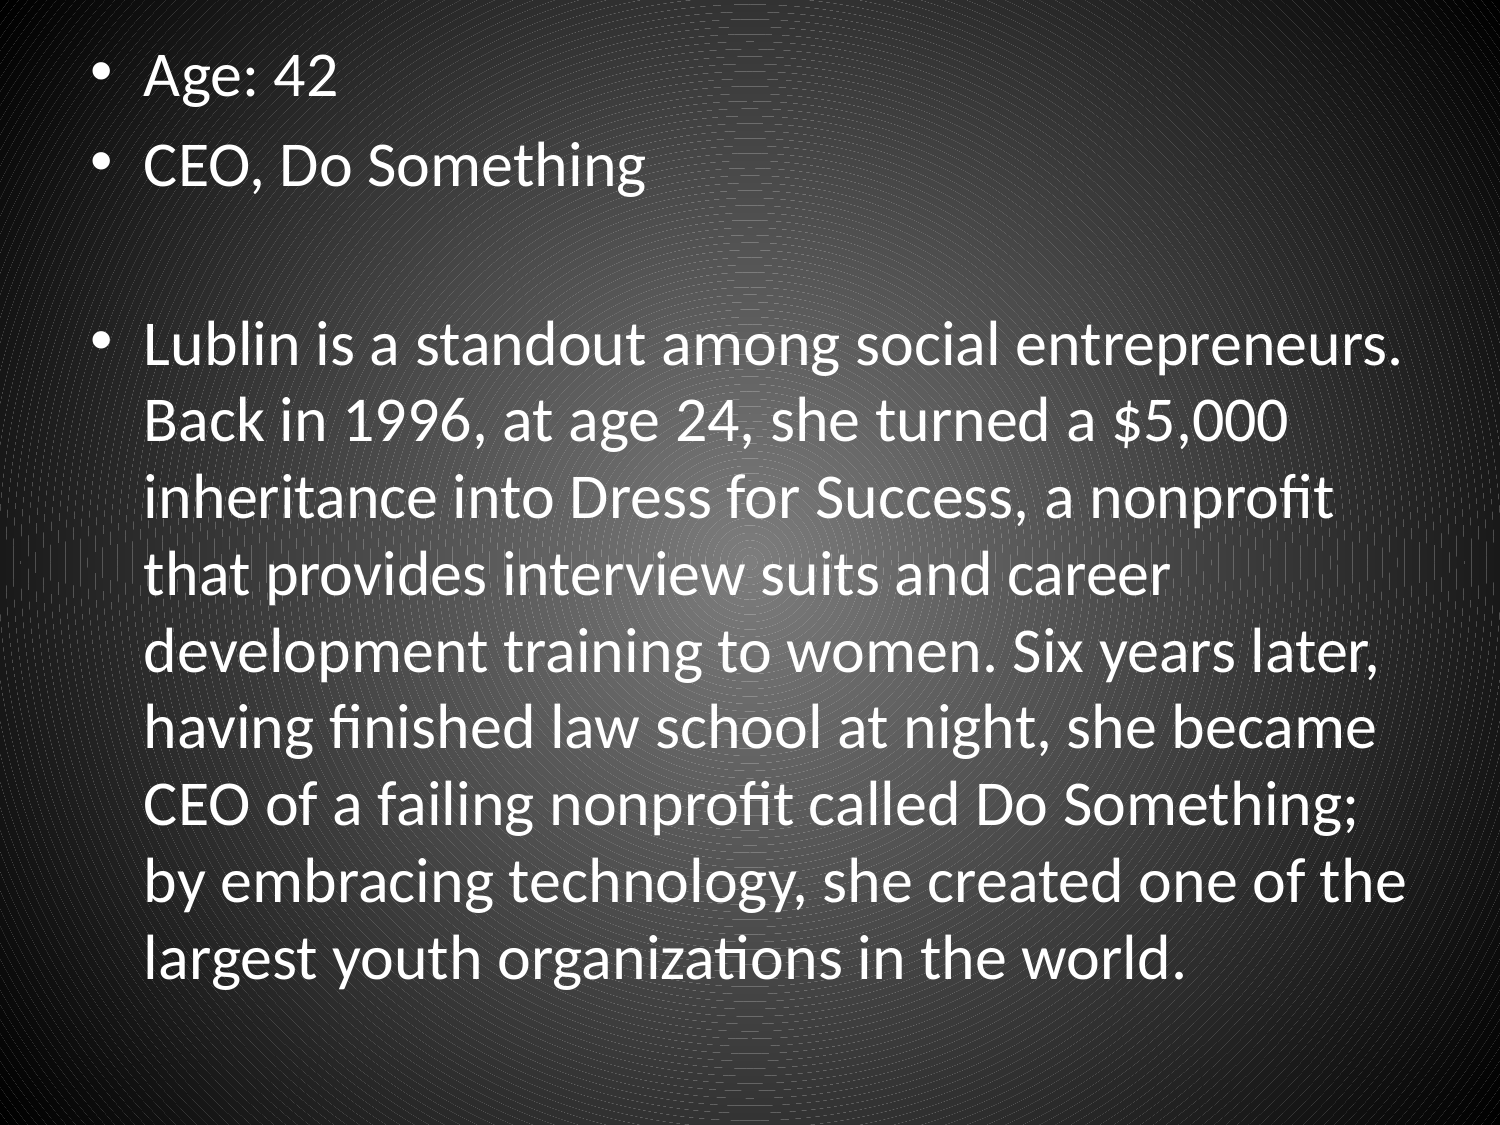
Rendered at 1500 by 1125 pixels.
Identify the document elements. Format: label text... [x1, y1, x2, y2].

list Age: 42 CEO, Do Something Lublin is a standout among social entrepreneurs. Back in 1996, at age 24, she turned a $5,000 inheritance into Dress for Success, a nonprofit that provides interview suits and career development training to women. Six years later, having finished law school at night, she became CEO of a failing nonprofit called Do Something; by embracing technology, she created one of the largest youth organizations in the world. [75, 24, 1425, 1088]
